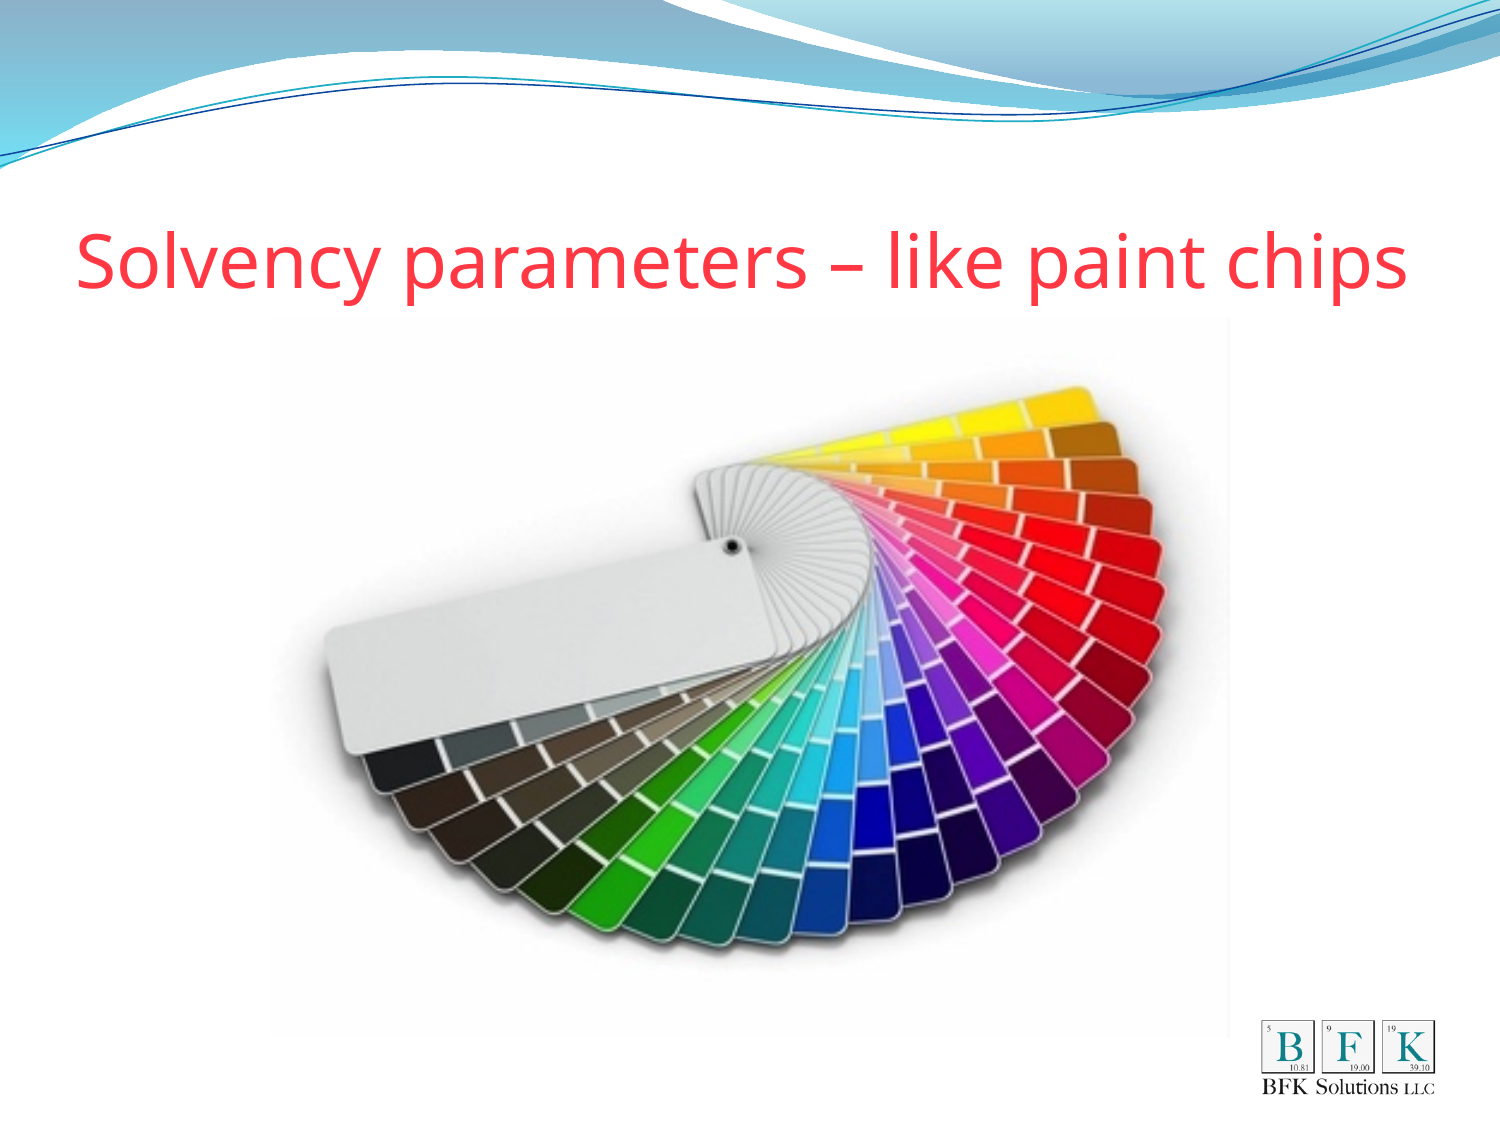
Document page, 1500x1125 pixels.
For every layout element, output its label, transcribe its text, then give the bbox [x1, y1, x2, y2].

picture [1250, 993, 1453, 1125]
title Solvency parameters – like paint chips [74, 115, 1426, 304]
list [74, 317, 1426, 1038]
